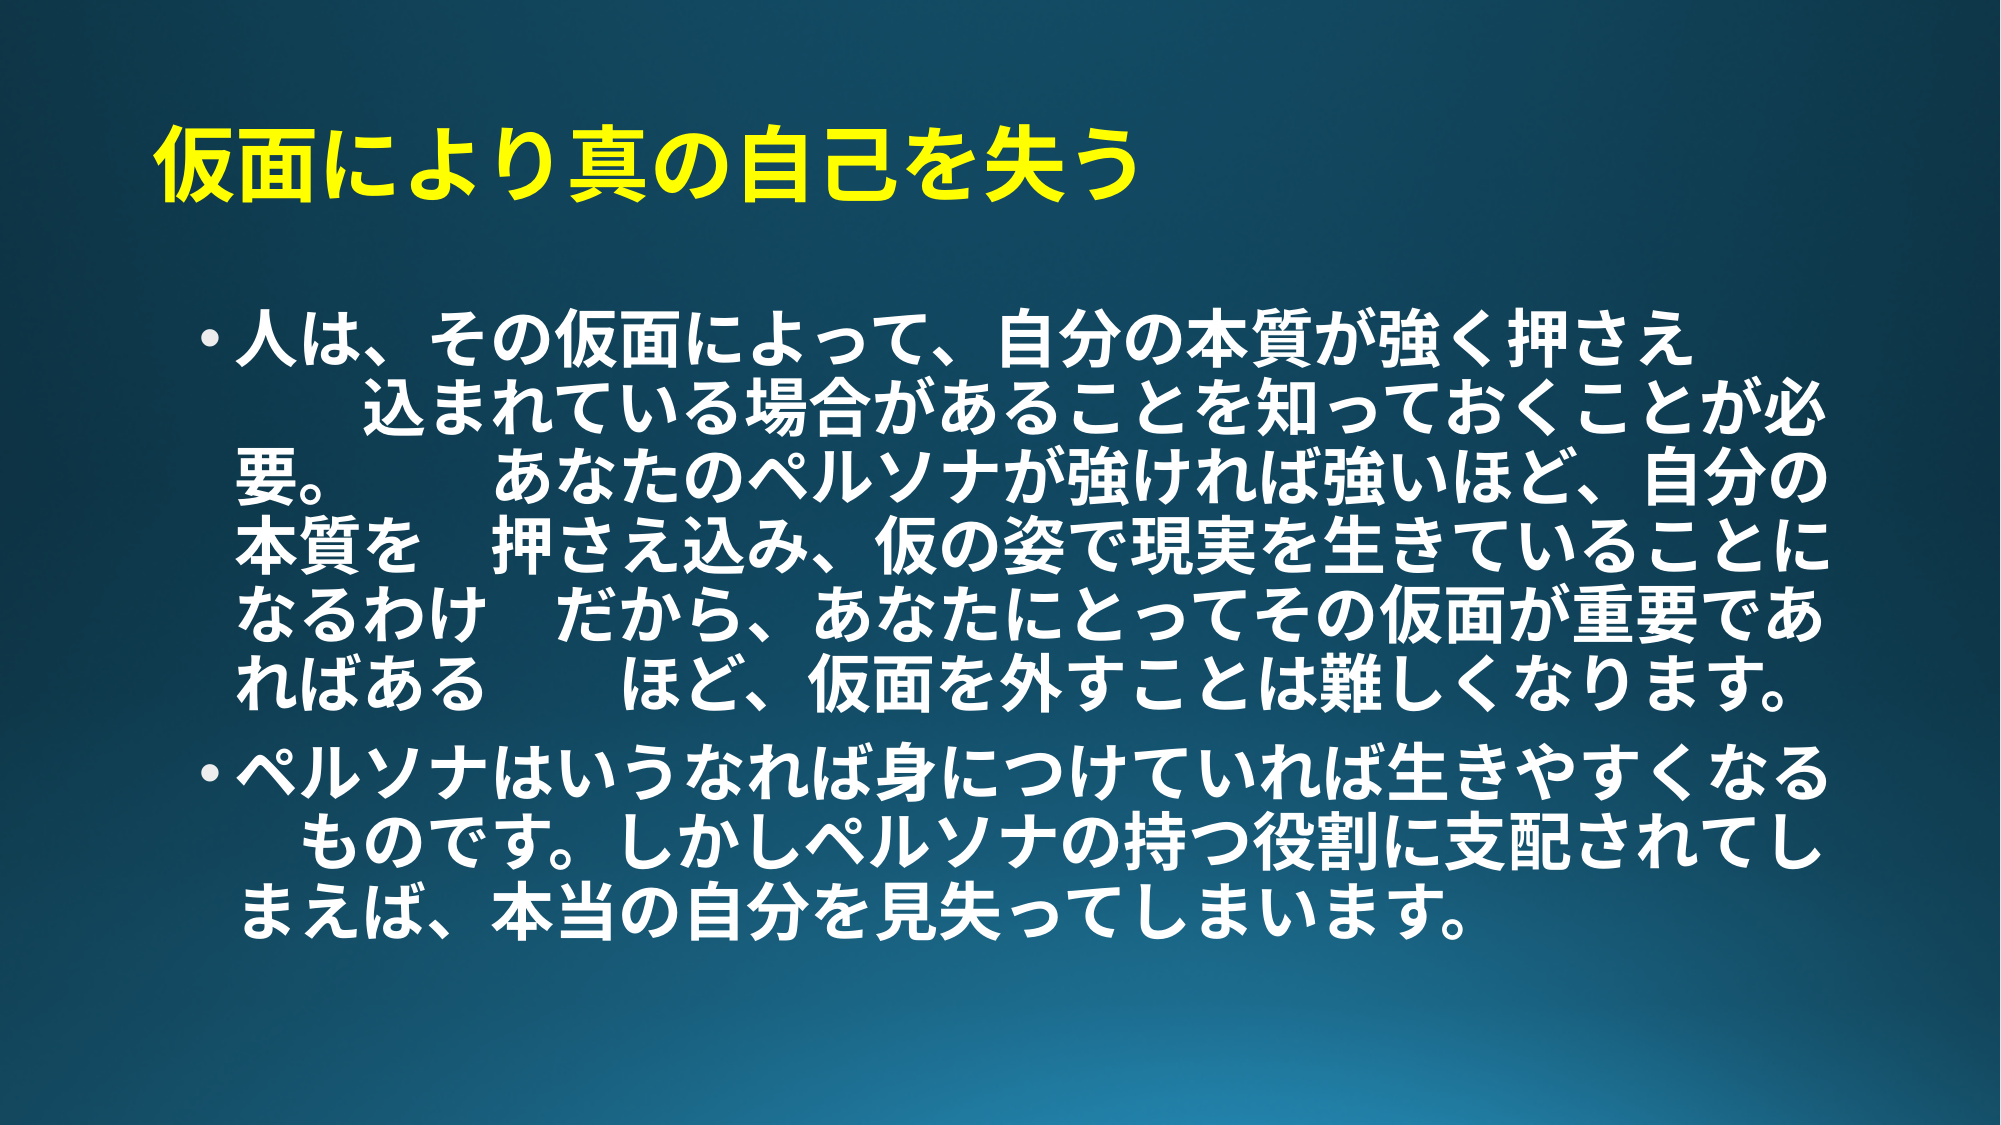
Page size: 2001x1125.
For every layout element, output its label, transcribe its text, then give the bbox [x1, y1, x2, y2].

title 仮面により真の自己を失う [137, 59, 1863, 278]
list 人は、その仮面によって、自分の本質が強く押さえ 込まれている場合があることを知っておくことが必要。 あなたのペルソナが強ければ強いほど、自分の本質を 押さえ込み、仮の姿で現実を生きていることになるわけ だから、あなたにとってその仮面が重要であればある ほど、仮面を外すことは難しくなります。 ペルソナはいうなれば身につけていれば生きやすくなる ものです。しかしペルソナの持つ役割に支配されてしまえば、本当の自分を見失ってしまいます。 [183, 299, 1863, 1014]
picture [0, 0, 2001, 1125]
